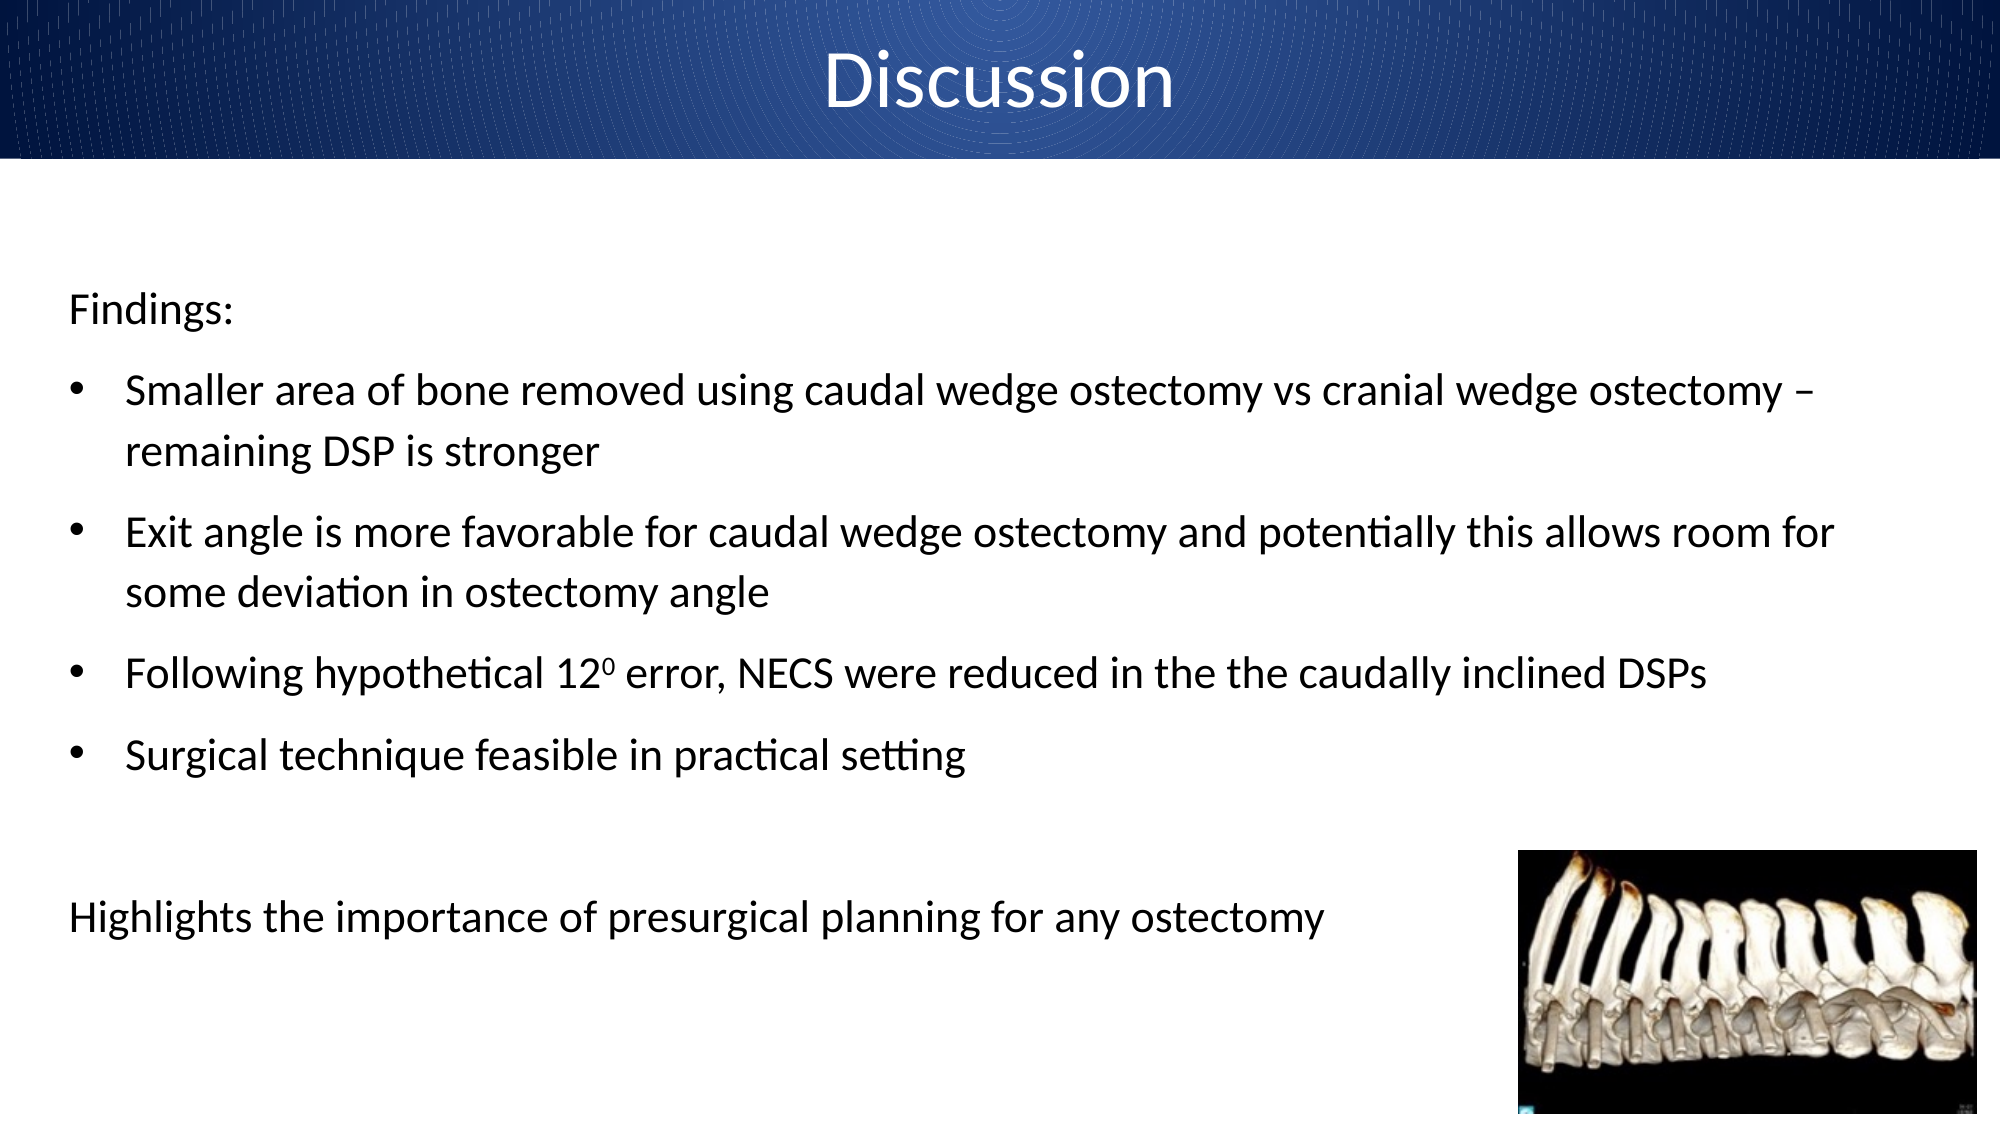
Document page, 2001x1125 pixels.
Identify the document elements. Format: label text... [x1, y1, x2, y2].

picture [1518, 850, 1977, 1114]
text_box Discussion [0, 0, 2000, 160]
list Findings: Smaller area of bone removed using caudal wedge ostectomy vs cranial wedge ostectomy – remaining DSP is stronger Exit angle is more favorable for caudal wedge ostectomy and potentially this allows room for some deviation in ostectomy angle Following hypothetical 120 error, NECS were reduced in the the caudally inclined DSPs Surgical technique feasible in practical setting Highlights the importance of presurgical planning for any ostectomy [53, 189, 1946, 1084]
